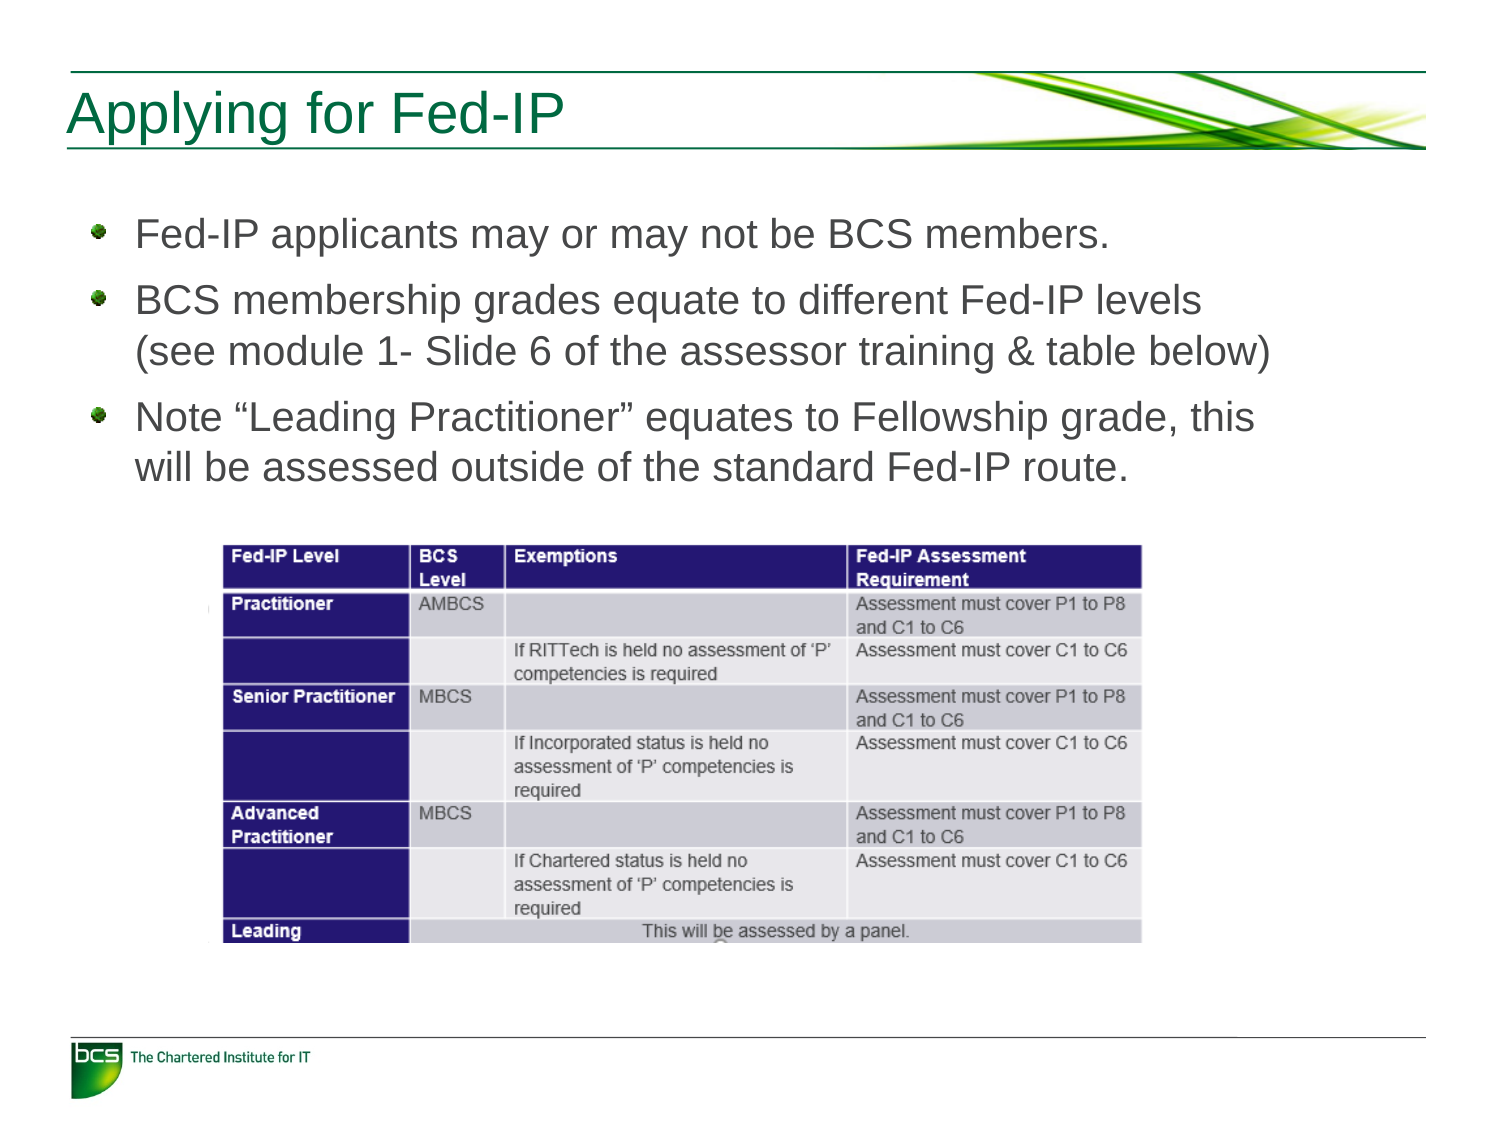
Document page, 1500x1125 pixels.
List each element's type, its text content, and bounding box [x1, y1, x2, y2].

picture [58, 1029, 323, 1112]
picture [91, 224, 106, 239]
list Fed-IP applicants may or may not be BCS members. BCS membership grades equate to different Fed-IP levels (see module 1- Slide 6 of the assessor training & table below) Note “Leading Practitioner” equates to Fellowship grade, this will be assessed outside of the standard Fed-IP route. [90, 206, 1292, 1018]
picture [208, 526, 1157, 943]
title Applying for Fed-IP [66, 79, 1192, 135]
picture [91, 407, 106, 423]
picture [91, 290, 106, 306]
picture [819, 74, 1426, 150]
